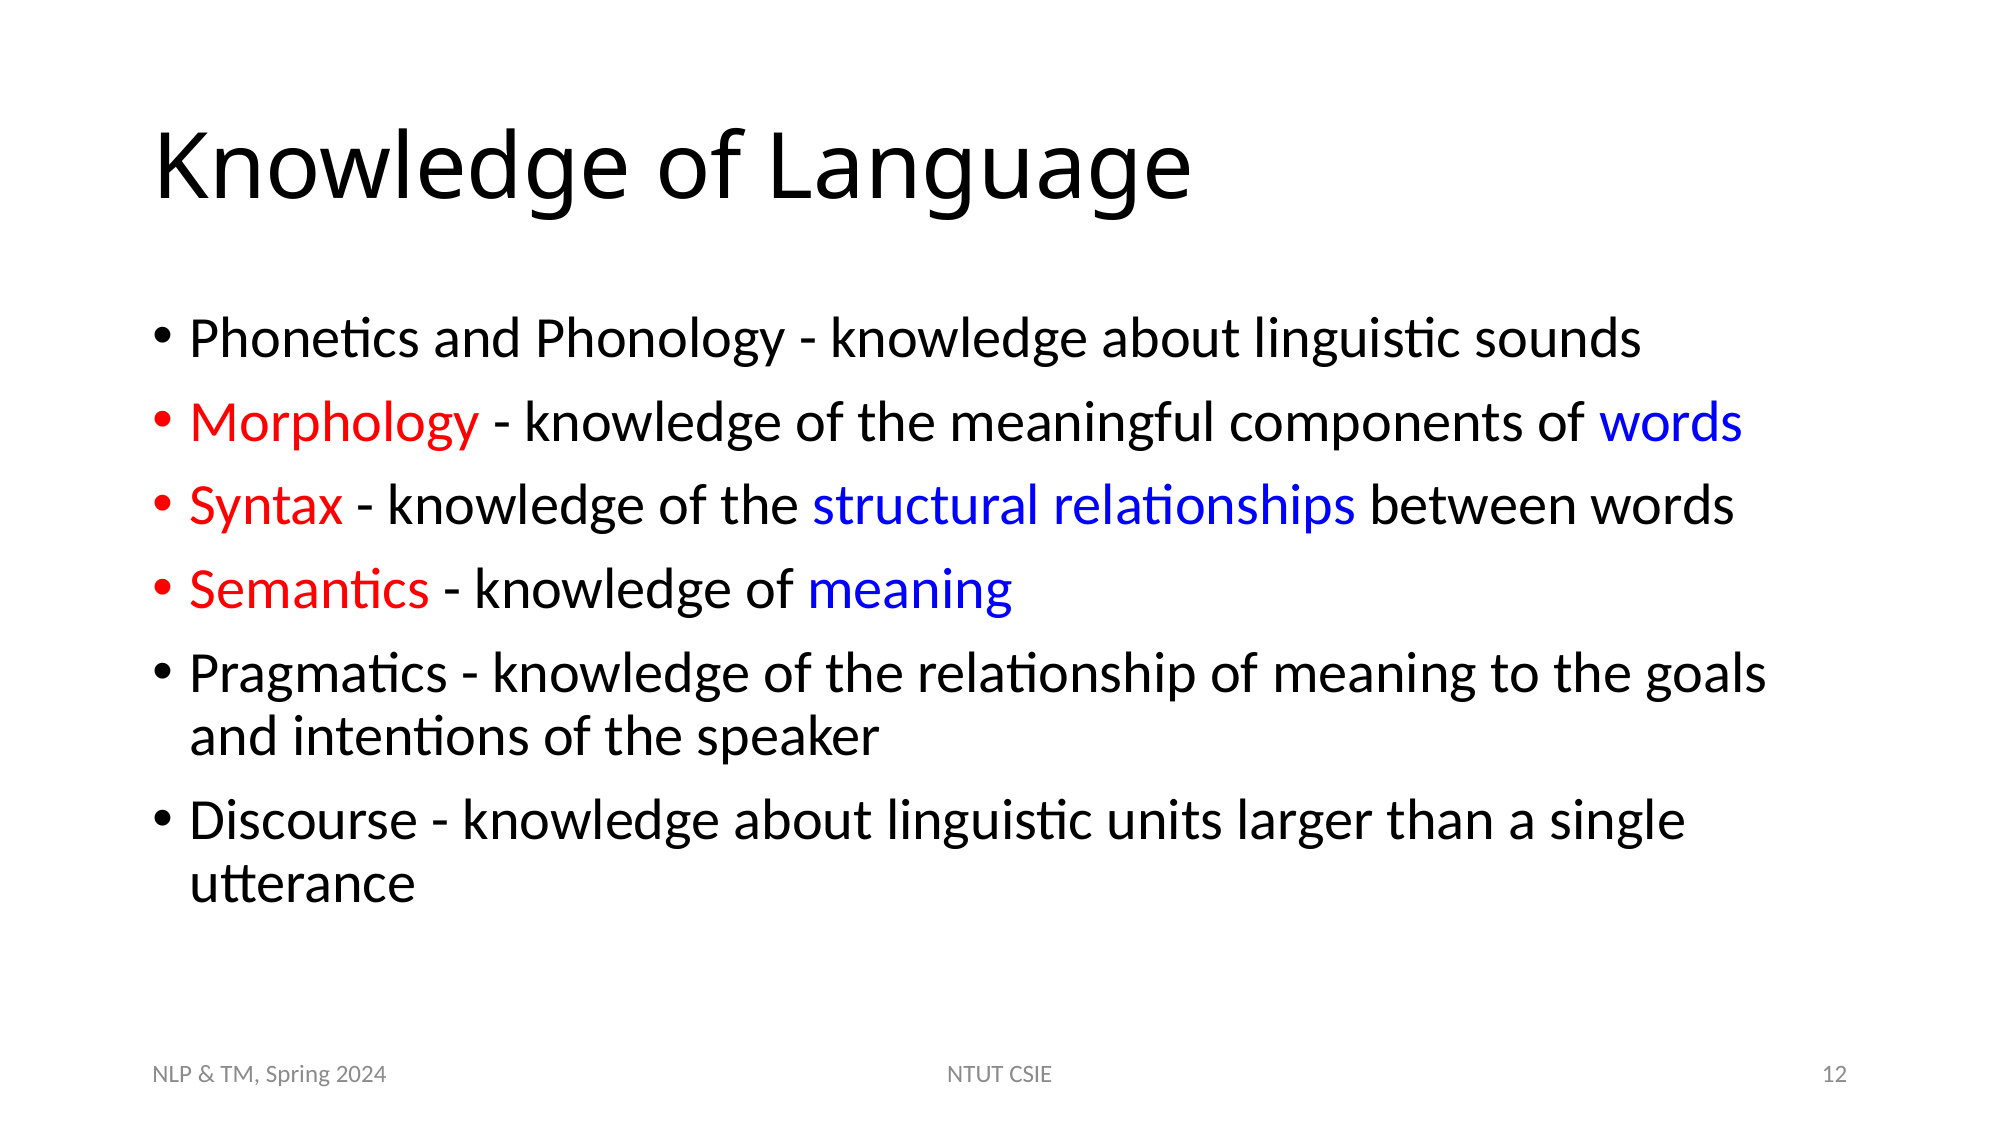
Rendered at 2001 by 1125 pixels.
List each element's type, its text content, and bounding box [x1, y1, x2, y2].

title Knowledge of Language [137, 59, 1863, 278]
footer NTUT CSIE [662, 1042, 1338, 1103]
list Phonetics and Phonology - knowledge about linguistic sounds Morphology - knowledge of the meaningful components of words Syntax - knowledge of the structural relationships between words Semantics - knowledge of meaning Pragmatics - knowledge of the relationship of meaning to the goals and intentions of the speaker Discourse - knowledge about linguistic units larger than a single utterance [137, 299, 1863, 1014]
slide_number NLP & TM, Spring 2024 [137, 1042, 588, 1103]
slide_number 12 [1412, 1042, 1863, 1103]
